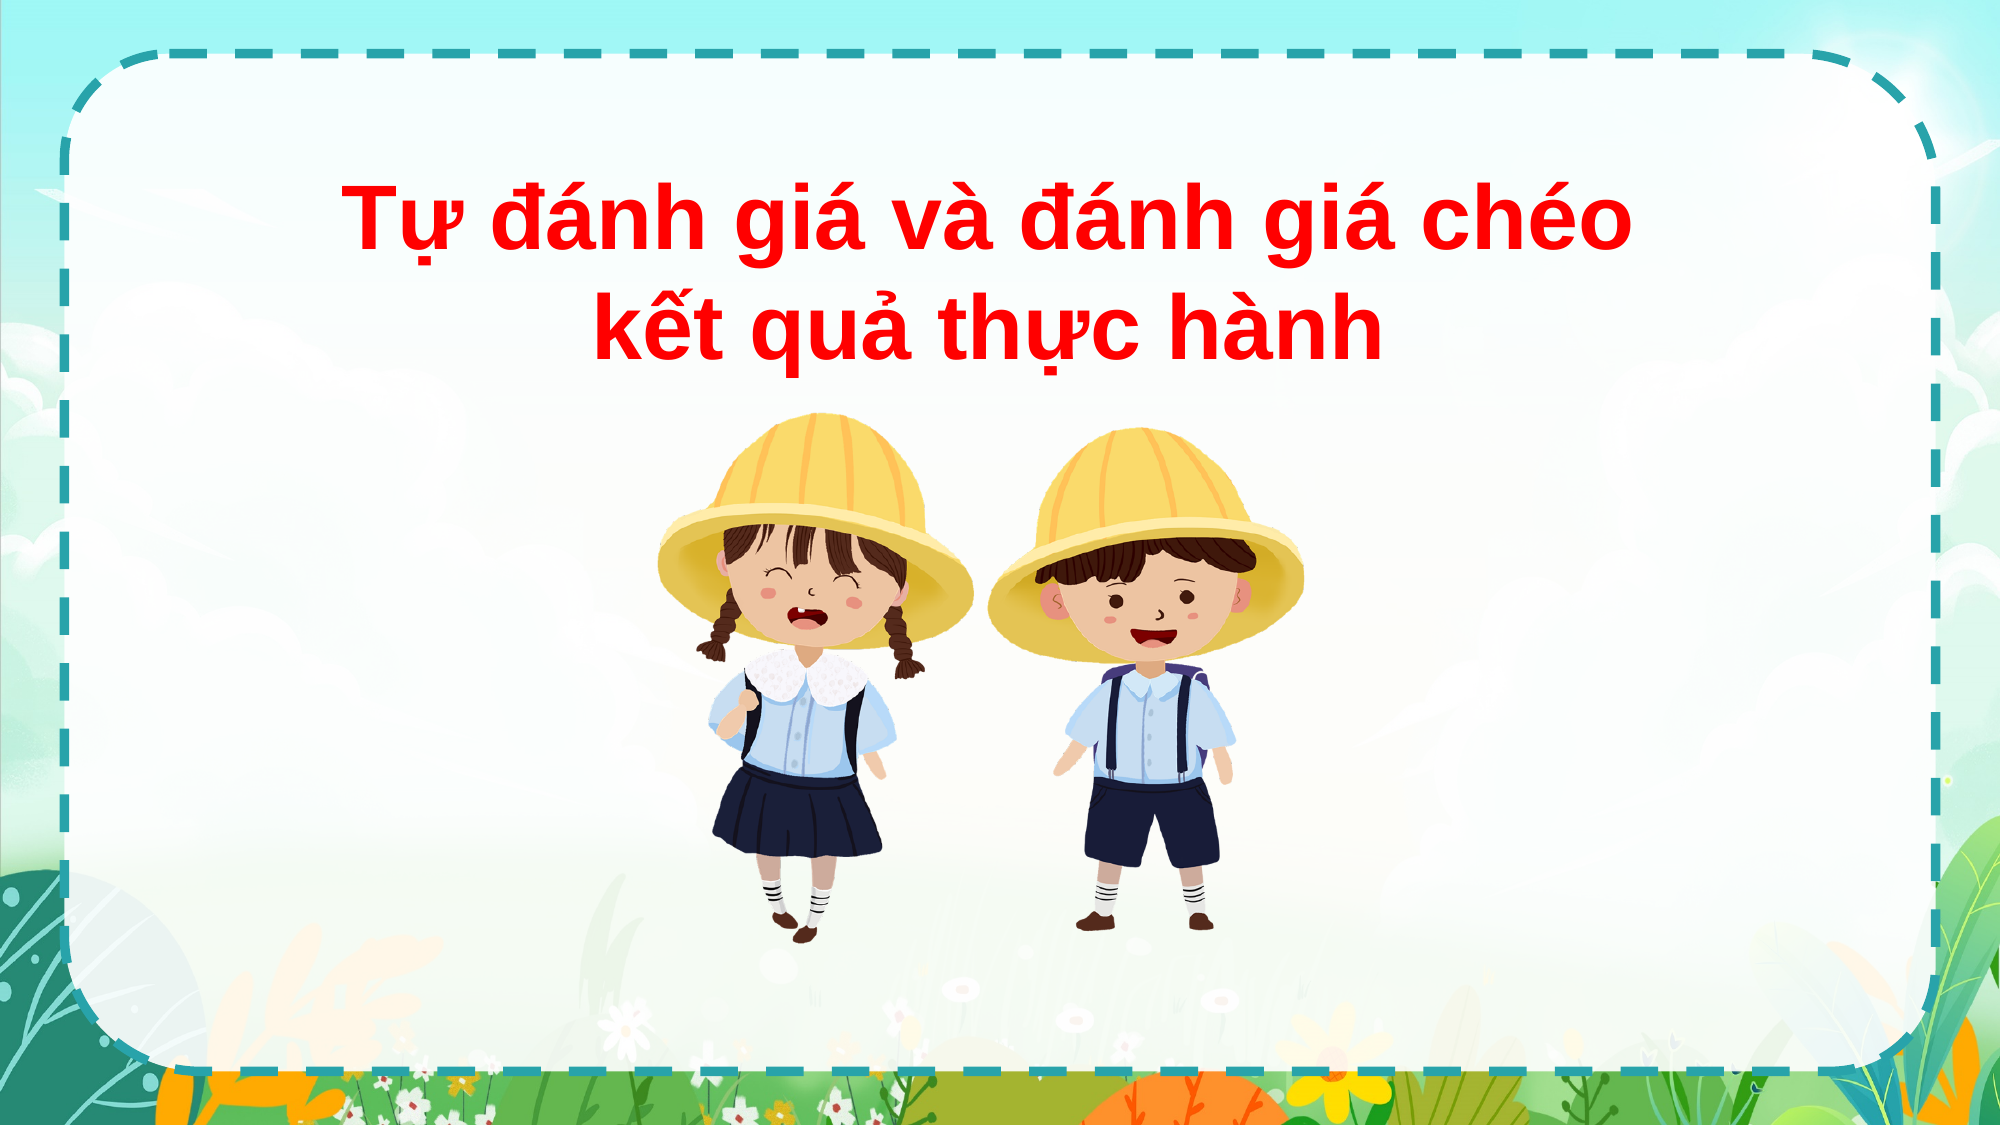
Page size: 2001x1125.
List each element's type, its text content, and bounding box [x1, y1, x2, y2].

picture [0, 0, 2000, 1125]
text_box Tự đánh giá và đánh giá chéo kết quả thực hành [277, 150, 1701, 386]
